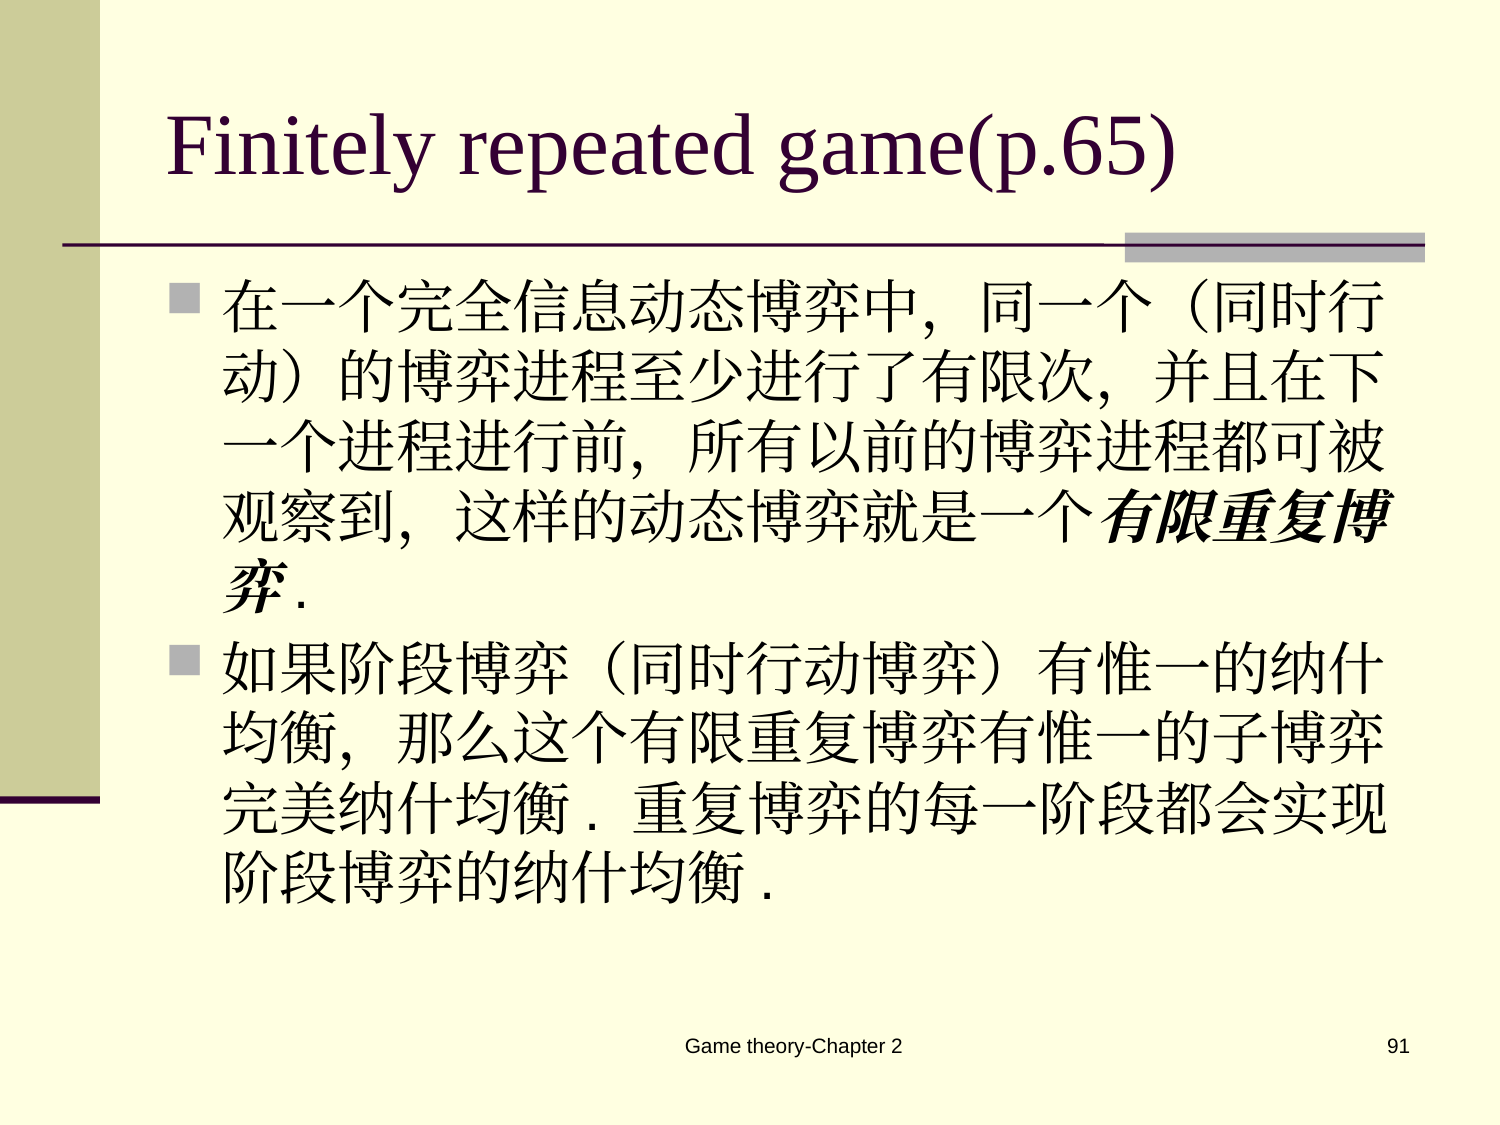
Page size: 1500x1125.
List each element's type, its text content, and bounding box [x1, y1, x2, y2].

slide_number 91 [1112, 1024, 1426, 1101]
footer Game theory-Chapter 2 [549, 1024, 1038, 1101]
title Finitely repeated game(p.65) [149, 45, 1426, 234]
list 在一个完全信息动态博弈中，同一个（同时行动）的博弈进程至少进行了有限次，并且在下一个进程进行前，所有以前的博弈进程都可被观察到，这样的动态博弈就是一个有限重复博弈. 如果阶段博弈（同时行动博弈）有惟一的纳什均衡，那么这个有限重复博弈有惟一的子博弈完美纳什均衡. 重复博弈的每一阶段都会实现阶段博弈的纳什均衡. [149, 262, 1426, 980]
